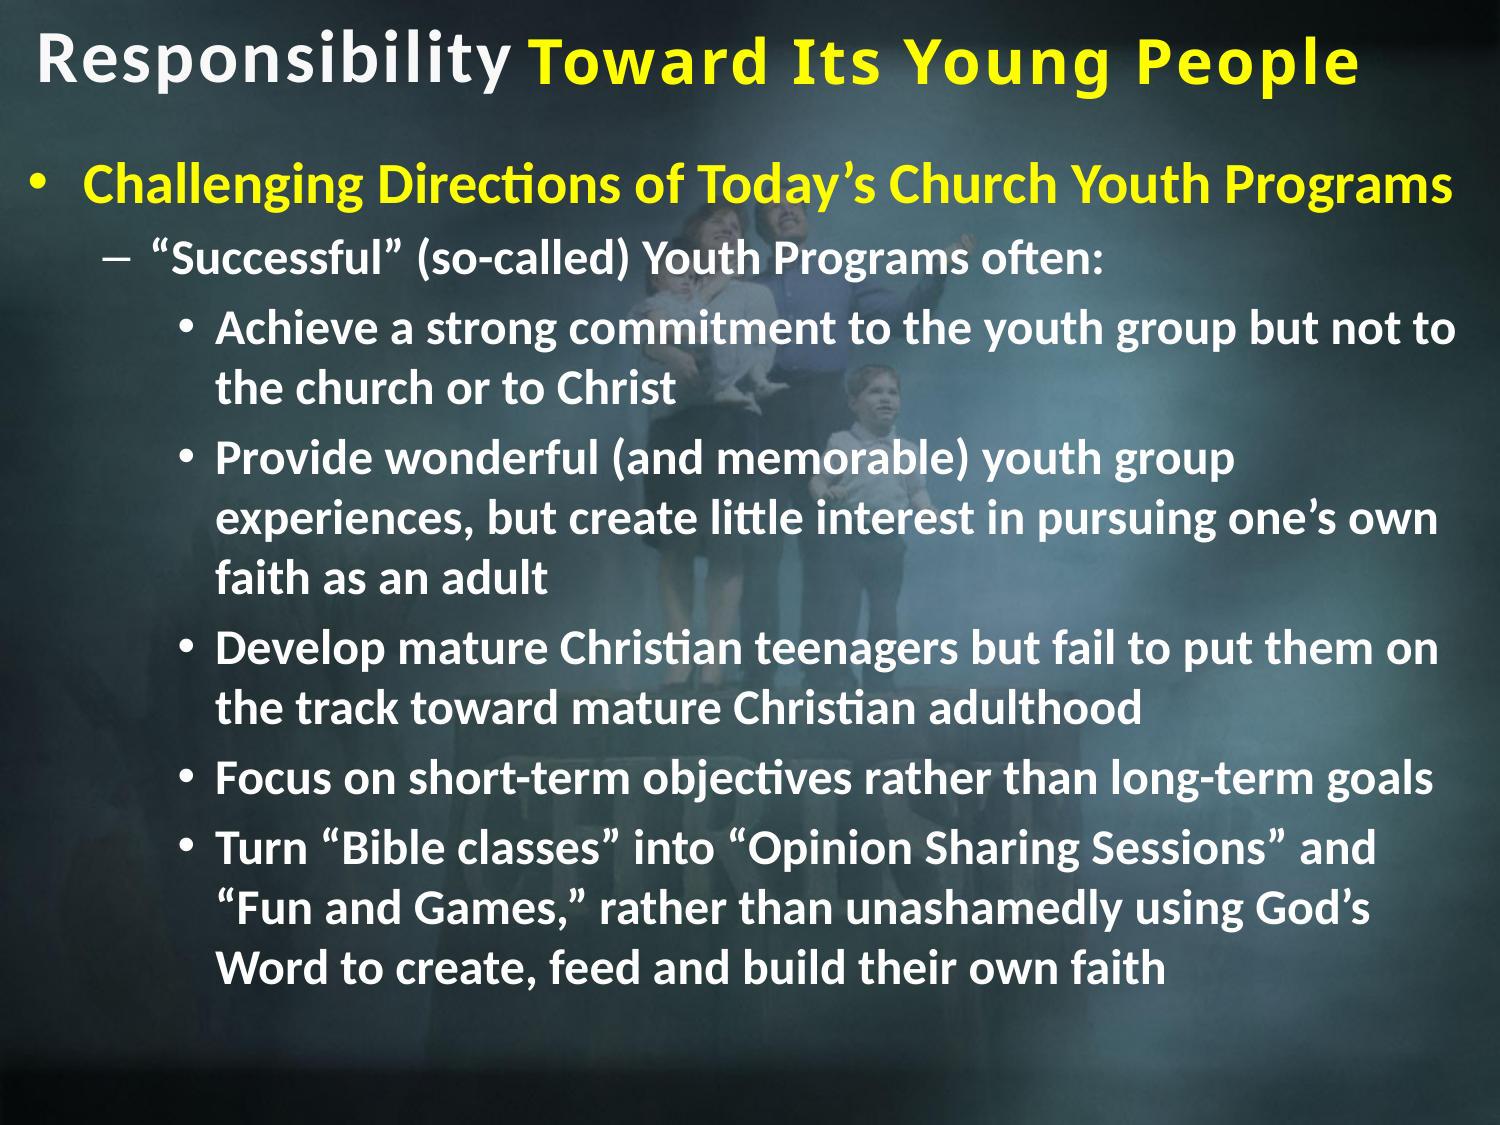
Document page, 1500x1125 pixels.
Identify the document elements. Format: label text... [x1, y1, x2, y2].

picture [0, 0, 1500, 1125]
text_box Responsibility [0, 0, 550, 105]
list Challenging Directions of Today’s Church Youth Programs “Successful” (so-called) Youth Programs often: Achieve a strong commitment to the youth group but not to the church or to Christ Provide wonderful (and memorable) youth group experiences, but create little interest in pursuing one’s own faith as an adult Develop mature Christian teenagers but fail to put them on the track toward mature Christian adulthood Focus on short-term objectives rather than long-term goals Turn “Bible classes” into “Opinion Sharing Sessions” and “Fun and Games,” rather than unashamedly using God’s Word to create, feed and build their own faith [12, 137, 1500, 1125]
text_box Toward Its Young People [512, 14, 1488, 105]
